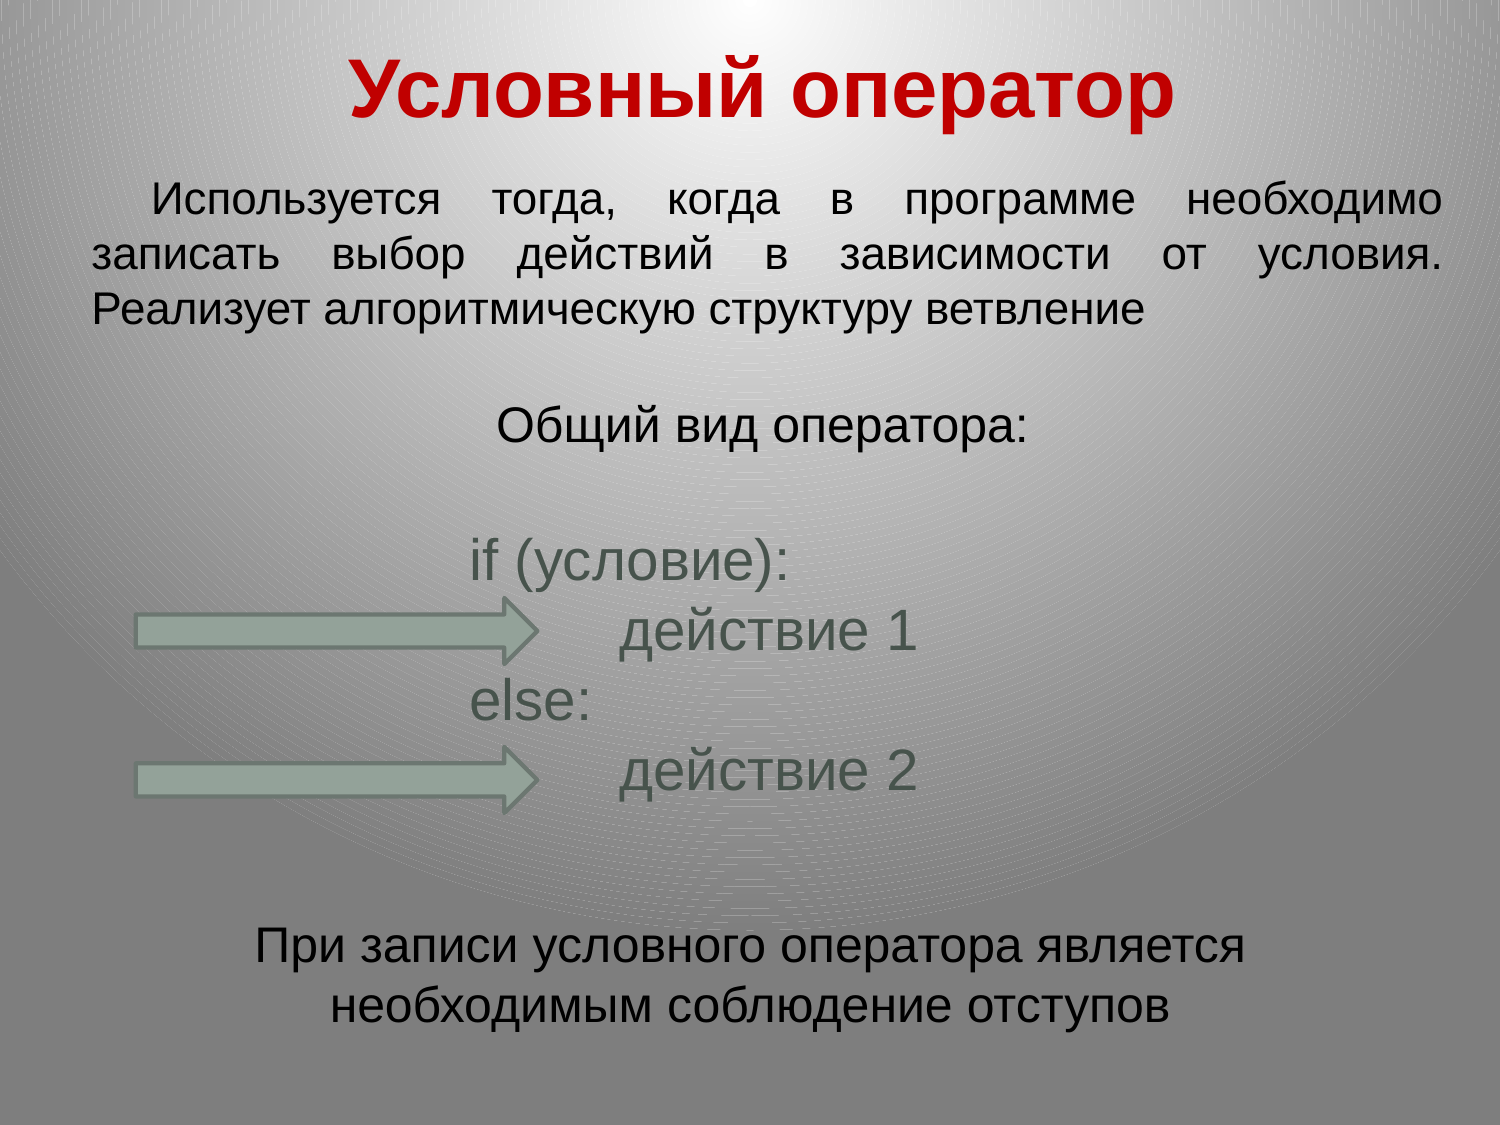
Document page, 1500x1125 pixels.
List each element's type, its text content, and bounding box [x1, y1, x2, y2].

text_box При записи условного оператора является необходимым соблюдение отступов [112, 905, 1388, 1040]
text_box if (условие): действие 1 else: действие 2 [454, 515, 1016, 810]
text_box Используется тогда, когда в программе необходимо записать выбор действий в зависимости от условия. Реализует алгоритмическую структуру ветвление [76, 160, 1459, 341]
text_box [133, 595, 540, 667]
text_box [133, 744, 540, 816]
text_box Общий вид оператора: [112, 385, 1413, 460]
text_box Условный оператор [100, 31, 1425, 138]
